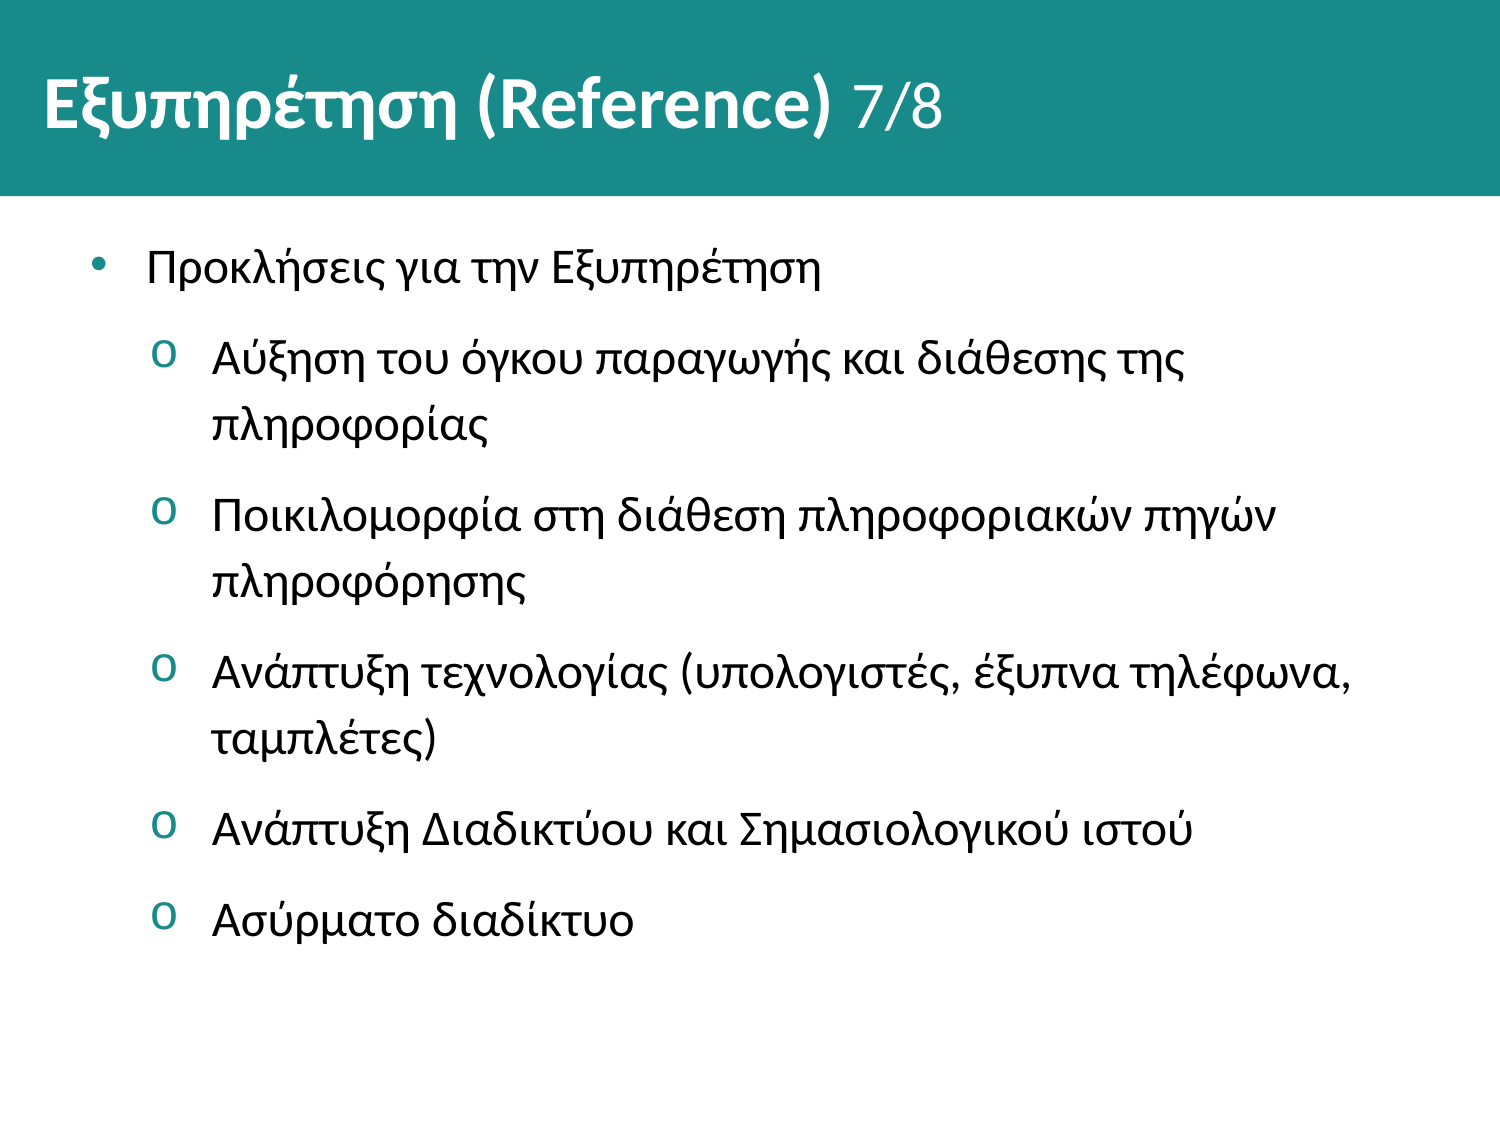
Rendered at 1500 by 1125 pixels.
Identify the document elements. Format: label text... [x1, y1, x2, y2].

list Προκλήσεις για την Εξυπηρέτηση Αύξηση του όγκου παραγωγής και διάθεσης της πληροφορίας Ποικιλομορφία στη διάθεση πληροφοριακών πηγών πληροφόρησης Ανάπτυξη τεχνολογίας (υπολογιστές, έξυπνα τηλέφωνα, ταμπλέτες) Ανάπτυξη Διαδικτύου και Σημασιολογικού ιστού Ασύρματο διαδίκτυο [75, 219, 1425, 1024]
title Εξυπηρέτηση (Reference) 7/8 [0, 0, 1500, 197]
